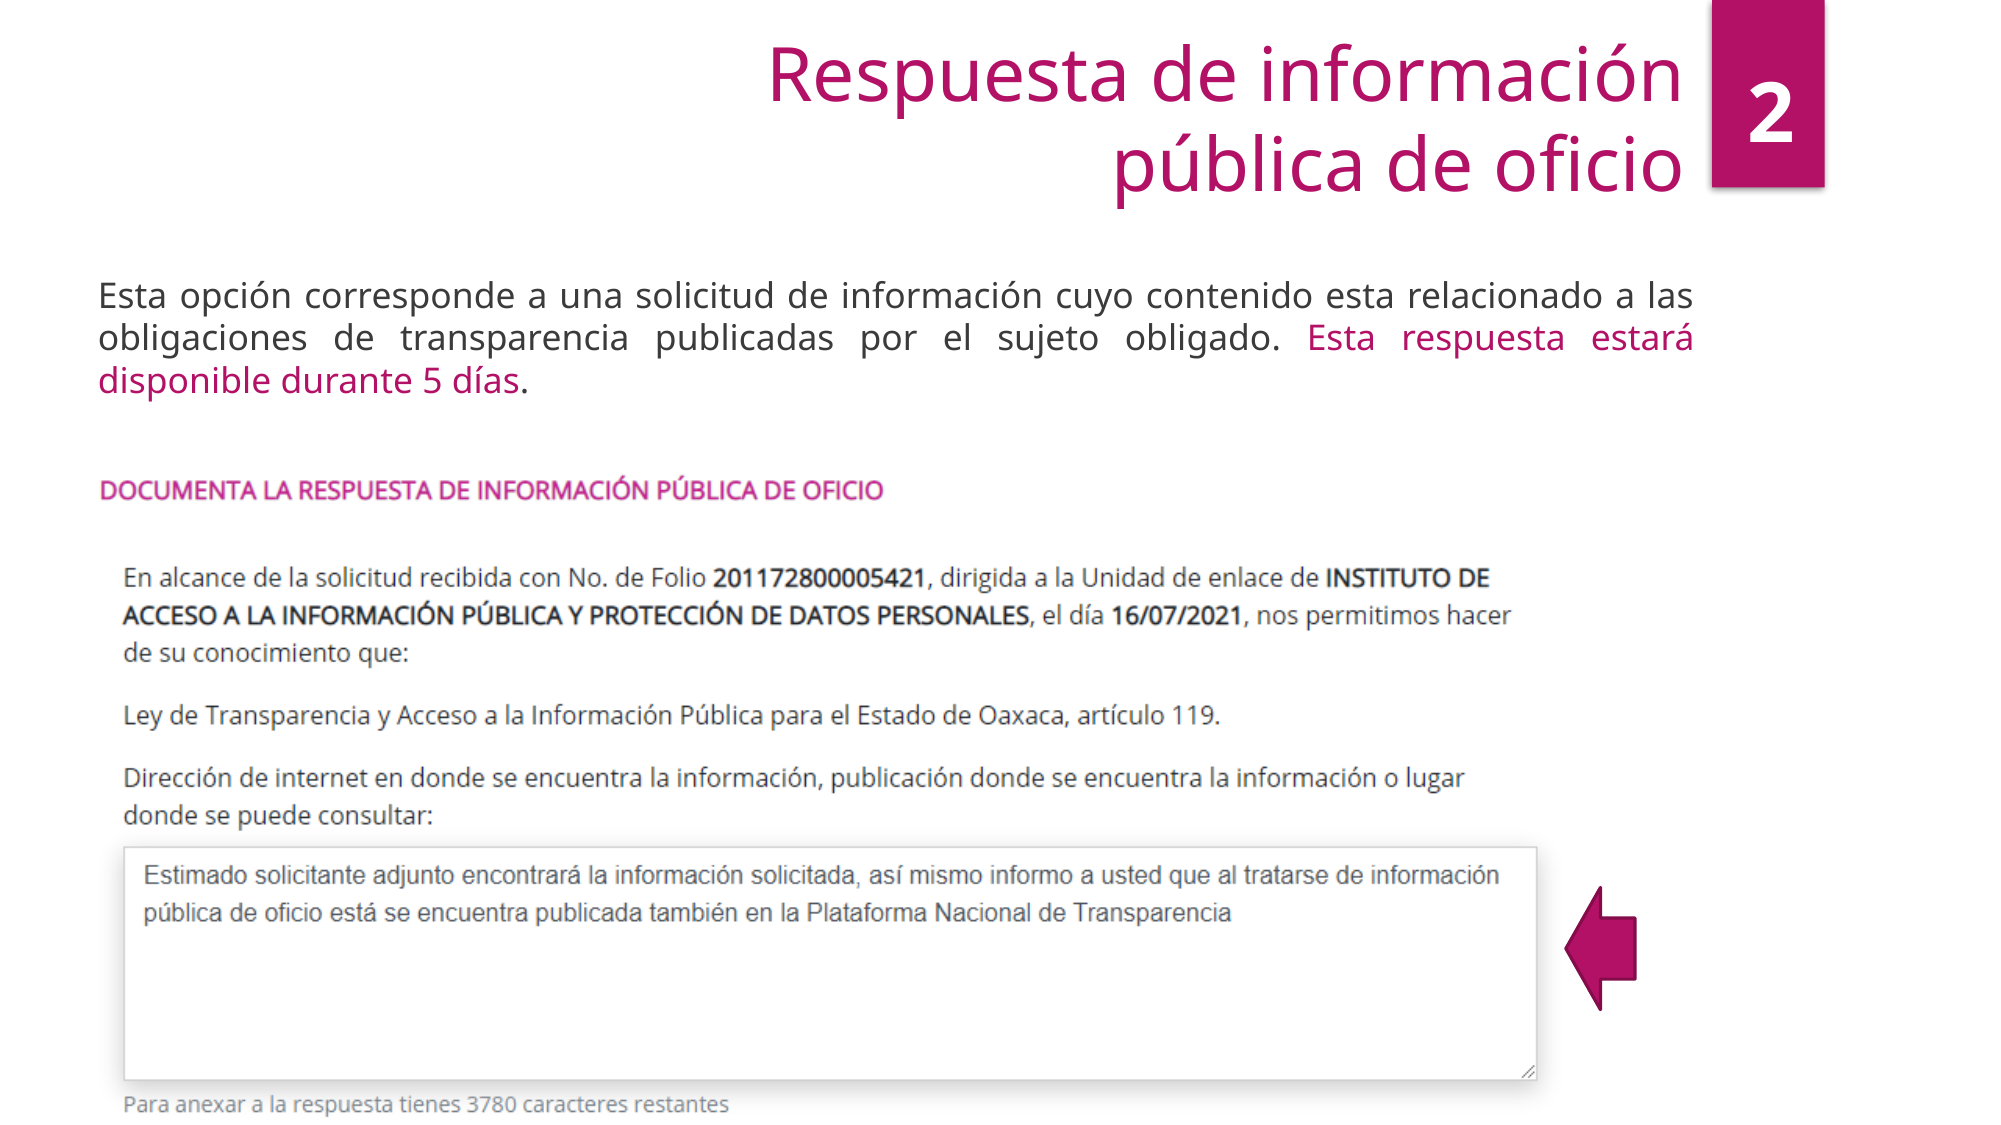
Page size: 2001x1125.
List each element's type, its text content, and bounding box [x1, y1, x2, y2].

text_box 2 [1733, 51, 1811, 167]
text_box Respuesta de información pública de oficio [572, 58, 1701, 175]
text_box [1571, 885, 1637, 1012]
picture [82, 451, 1567, 1125]
text_box Esta opción corresponde a una solicitud de información cuyo contenido esta relacionado a las obligaciones de transparencia publicadas por el sujeto obligado. Esta respuesta estará disponible durante 5 días. [83, 265, 1710, 333]
